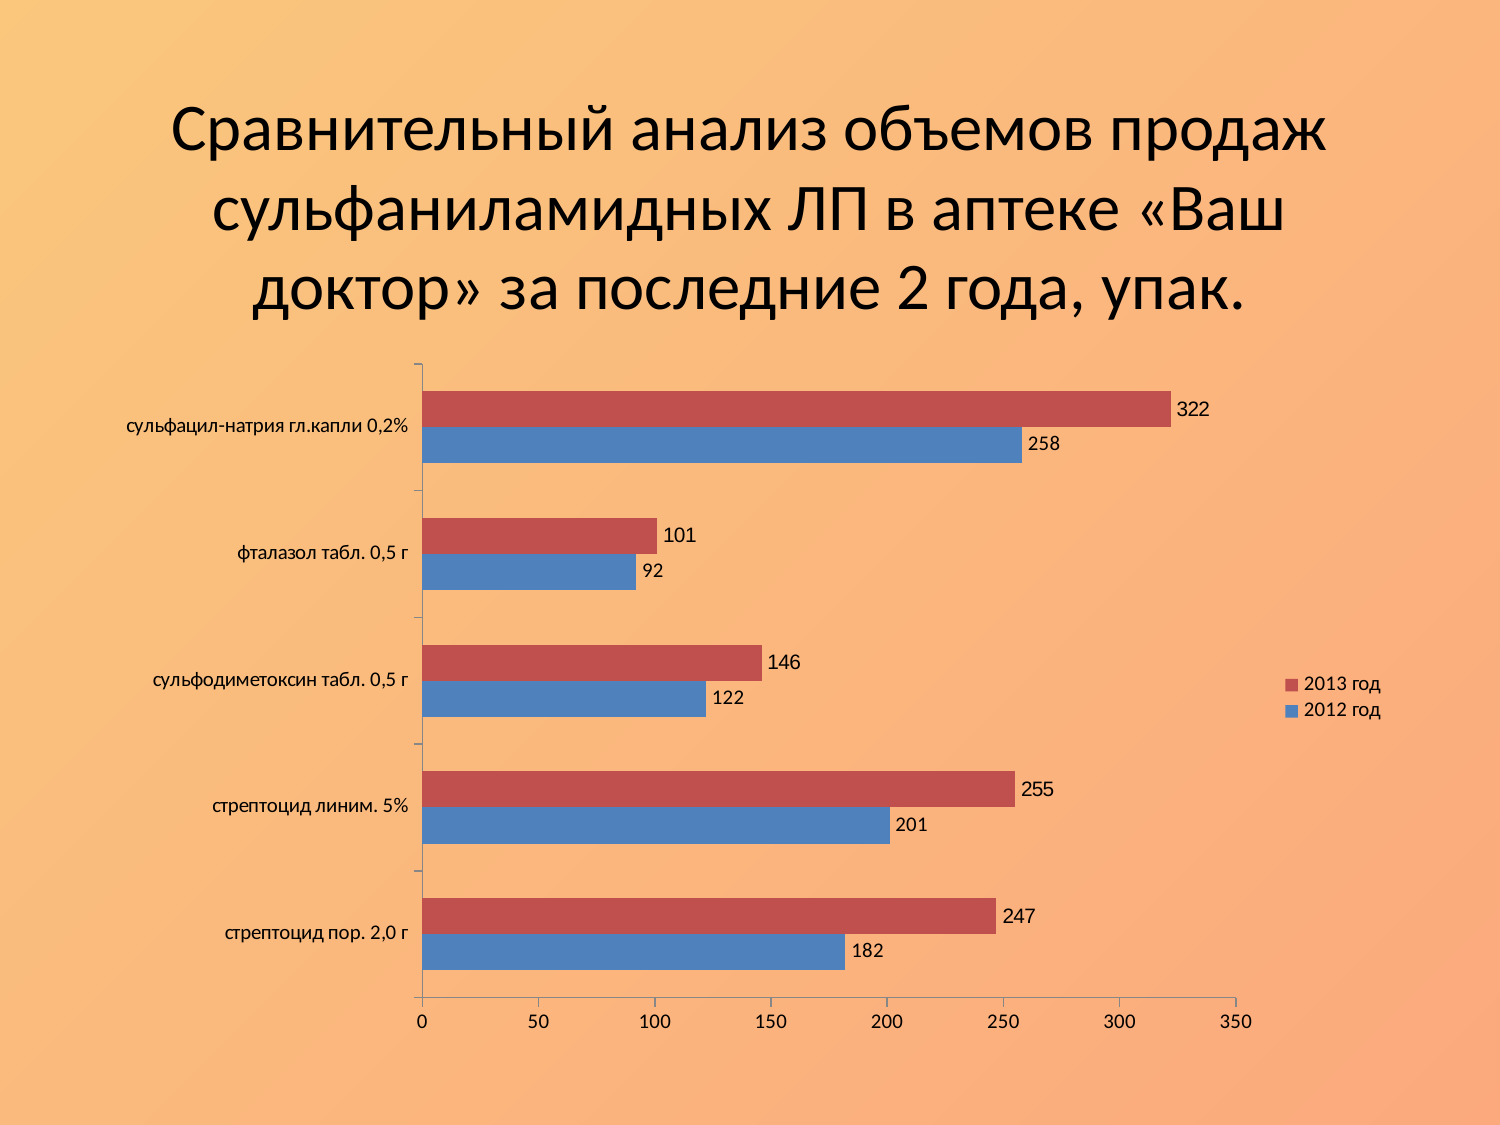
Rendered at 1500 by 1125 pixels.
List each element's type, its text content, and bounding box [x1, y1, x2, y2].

chart [100, 349, 1400, 1048]
title Сравнительный анализ объемов продаж сульфаниламидных ЛП в аптеке «Ваш доктор» за последние 2 года, упак. [75, 45, 1425, 362]
